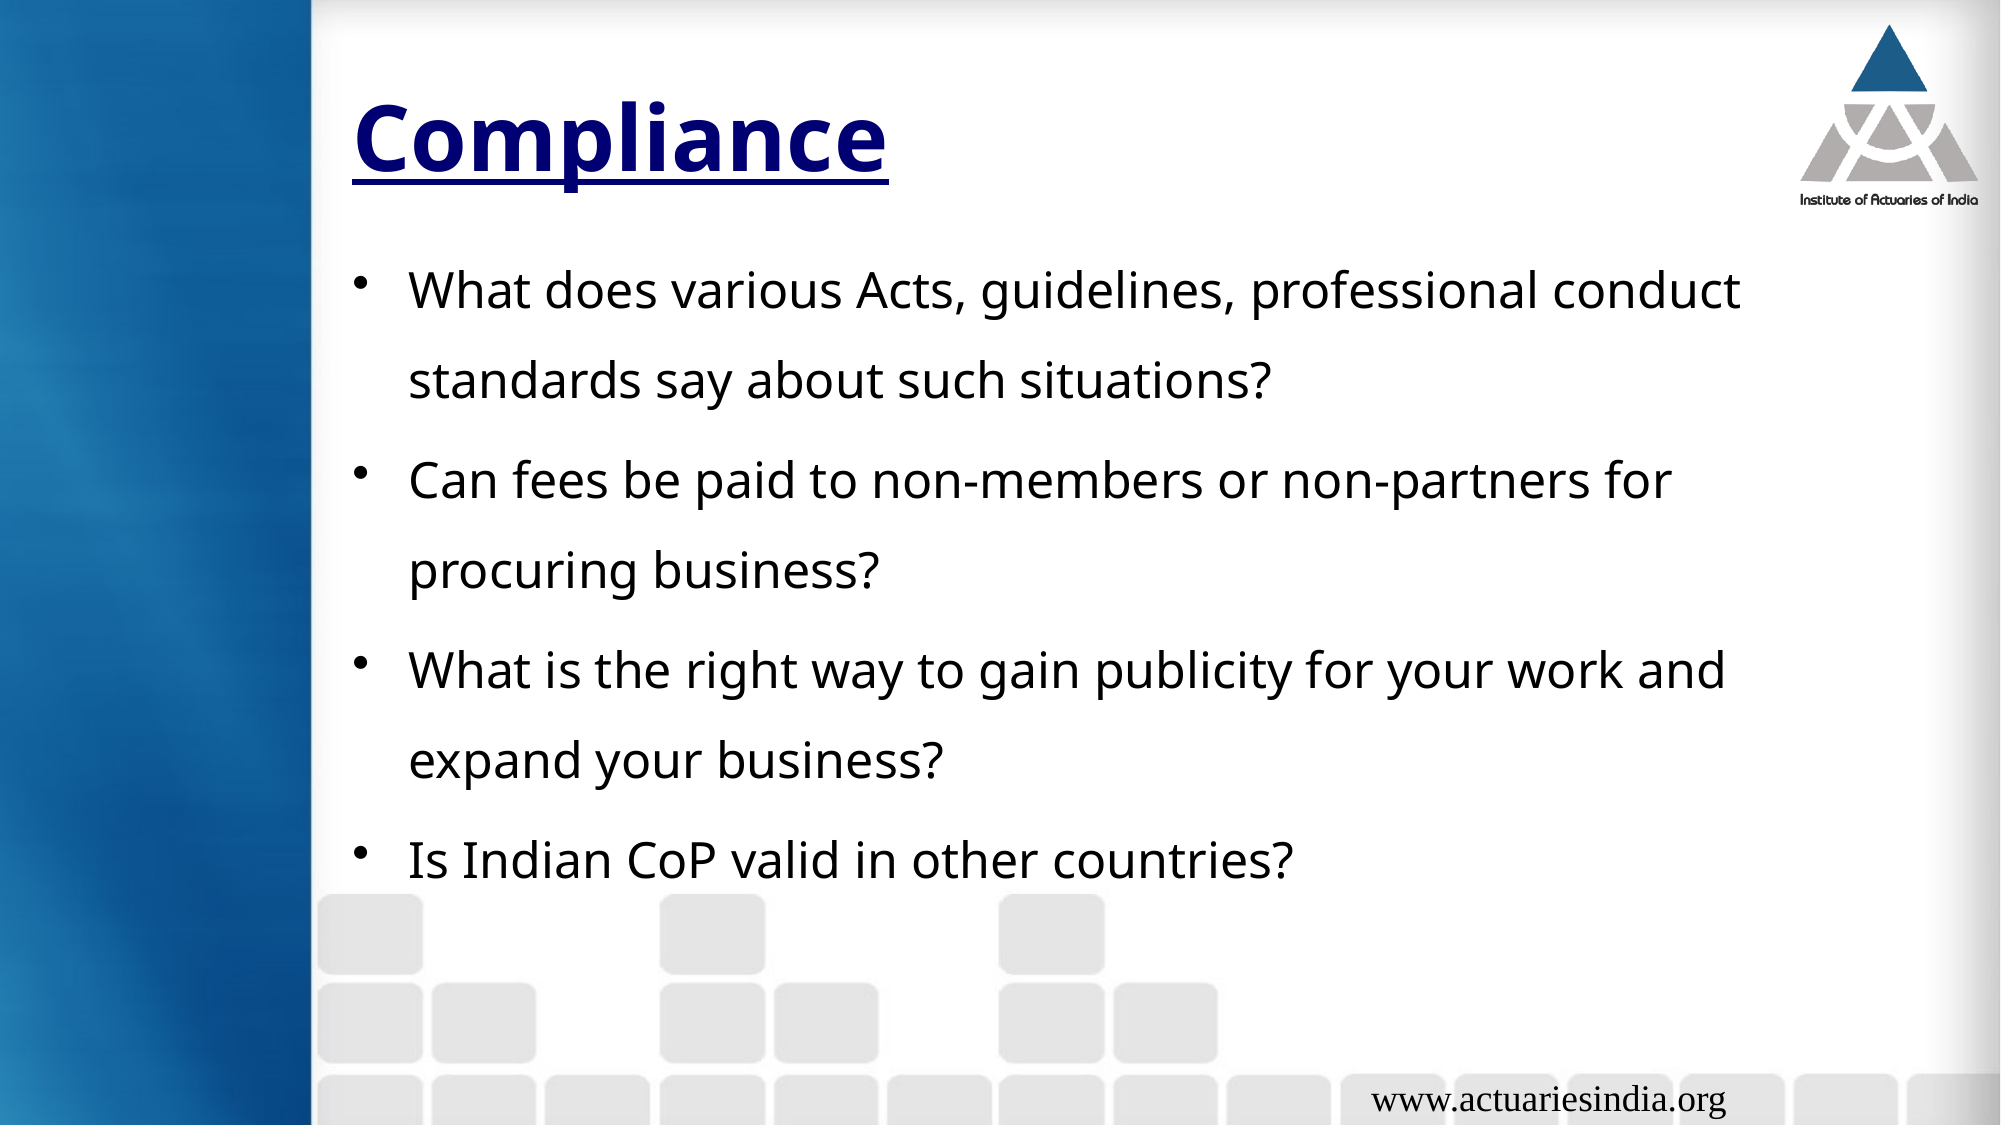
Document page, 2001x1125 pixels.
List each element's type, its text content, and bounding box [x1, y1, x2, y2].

picture [0, 0, 2001, 1125]
text_box What does various Acts, guidelines, professional conduct standards say about such situations? Can fees be paid to non-members or non-partners for procuring business? What is the right way to gain publicity for your work and expand your business? Is Indian CoP valid in other countries? [337, 221, 1925, 1099]
text_box www.actuariesindia.org [1356, 1066, 1832, 1125]
text_box Compliance [337, 72, 1794, 202]
